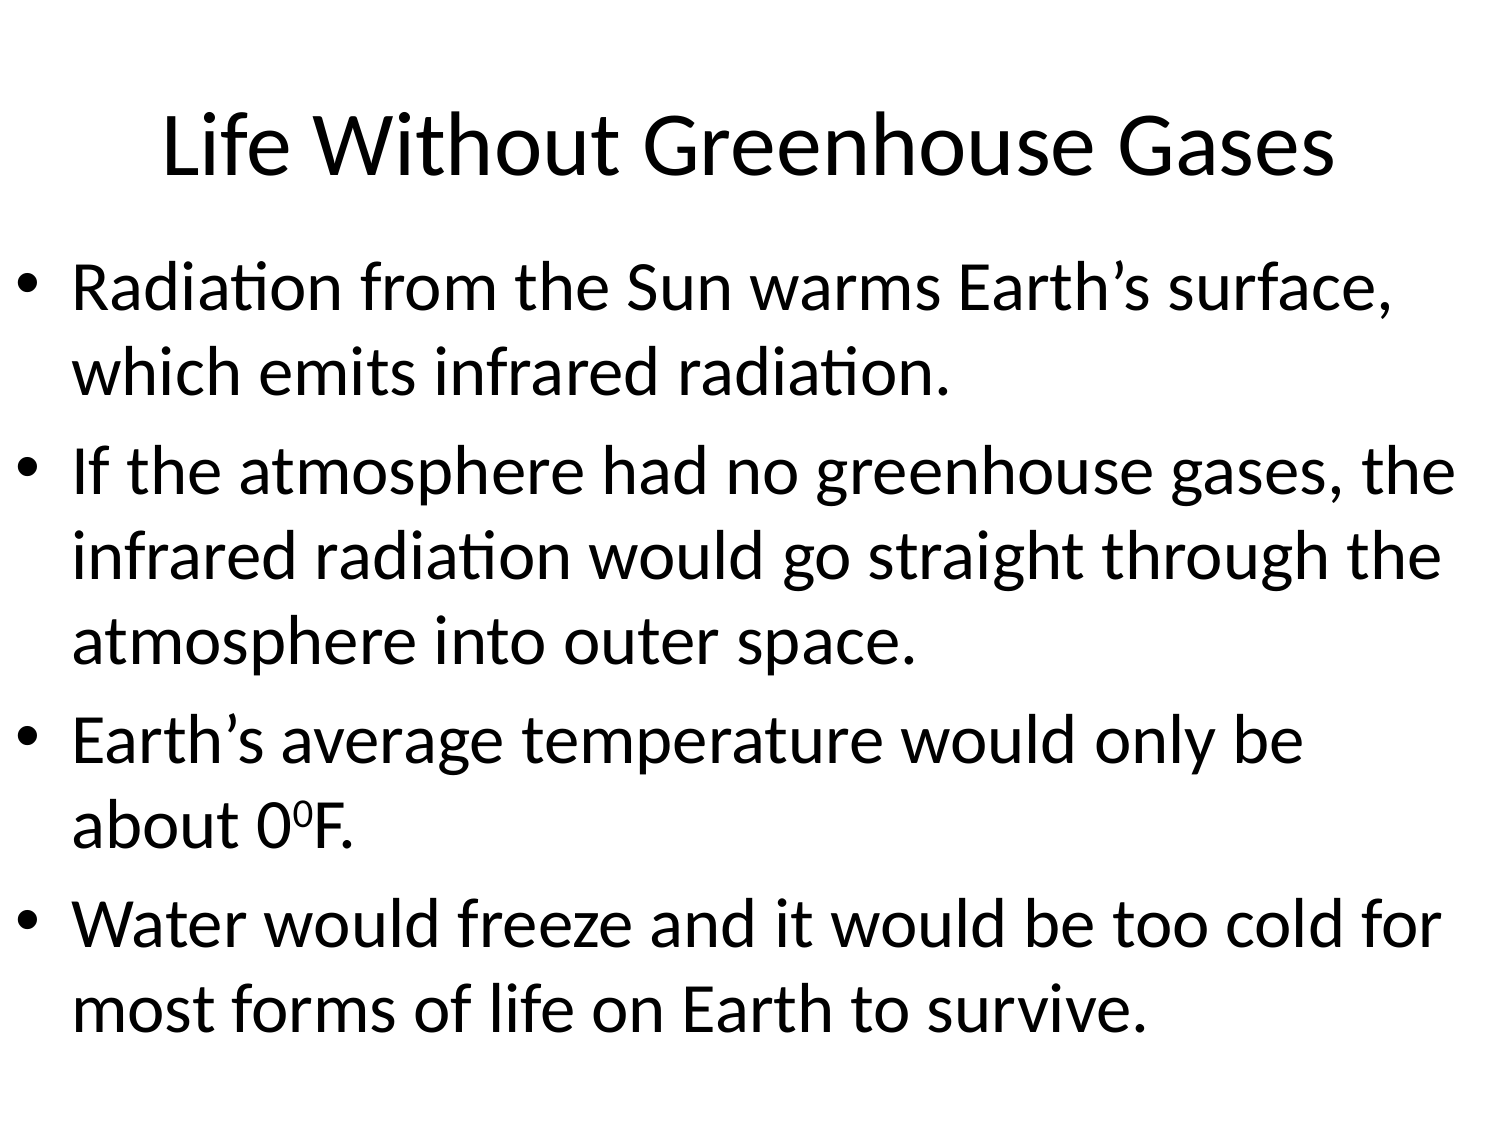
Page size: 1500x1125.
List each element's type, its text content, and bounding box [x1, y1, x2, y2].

list Radiation from the Sun warms Earth’s surface, which emits infrared radiation. If the atmosphere had no greenhouse gases, the infrared radiation would go straight through the atmosphere into outer space. Earth’s average temperature would only be about 00F. Water would freeze and it would be too cold for most forms of life on Earth to survive. [0, 232, 1500, 1125]
title Life Without Greenhouse Gases [75, 45, 1425, 232]
